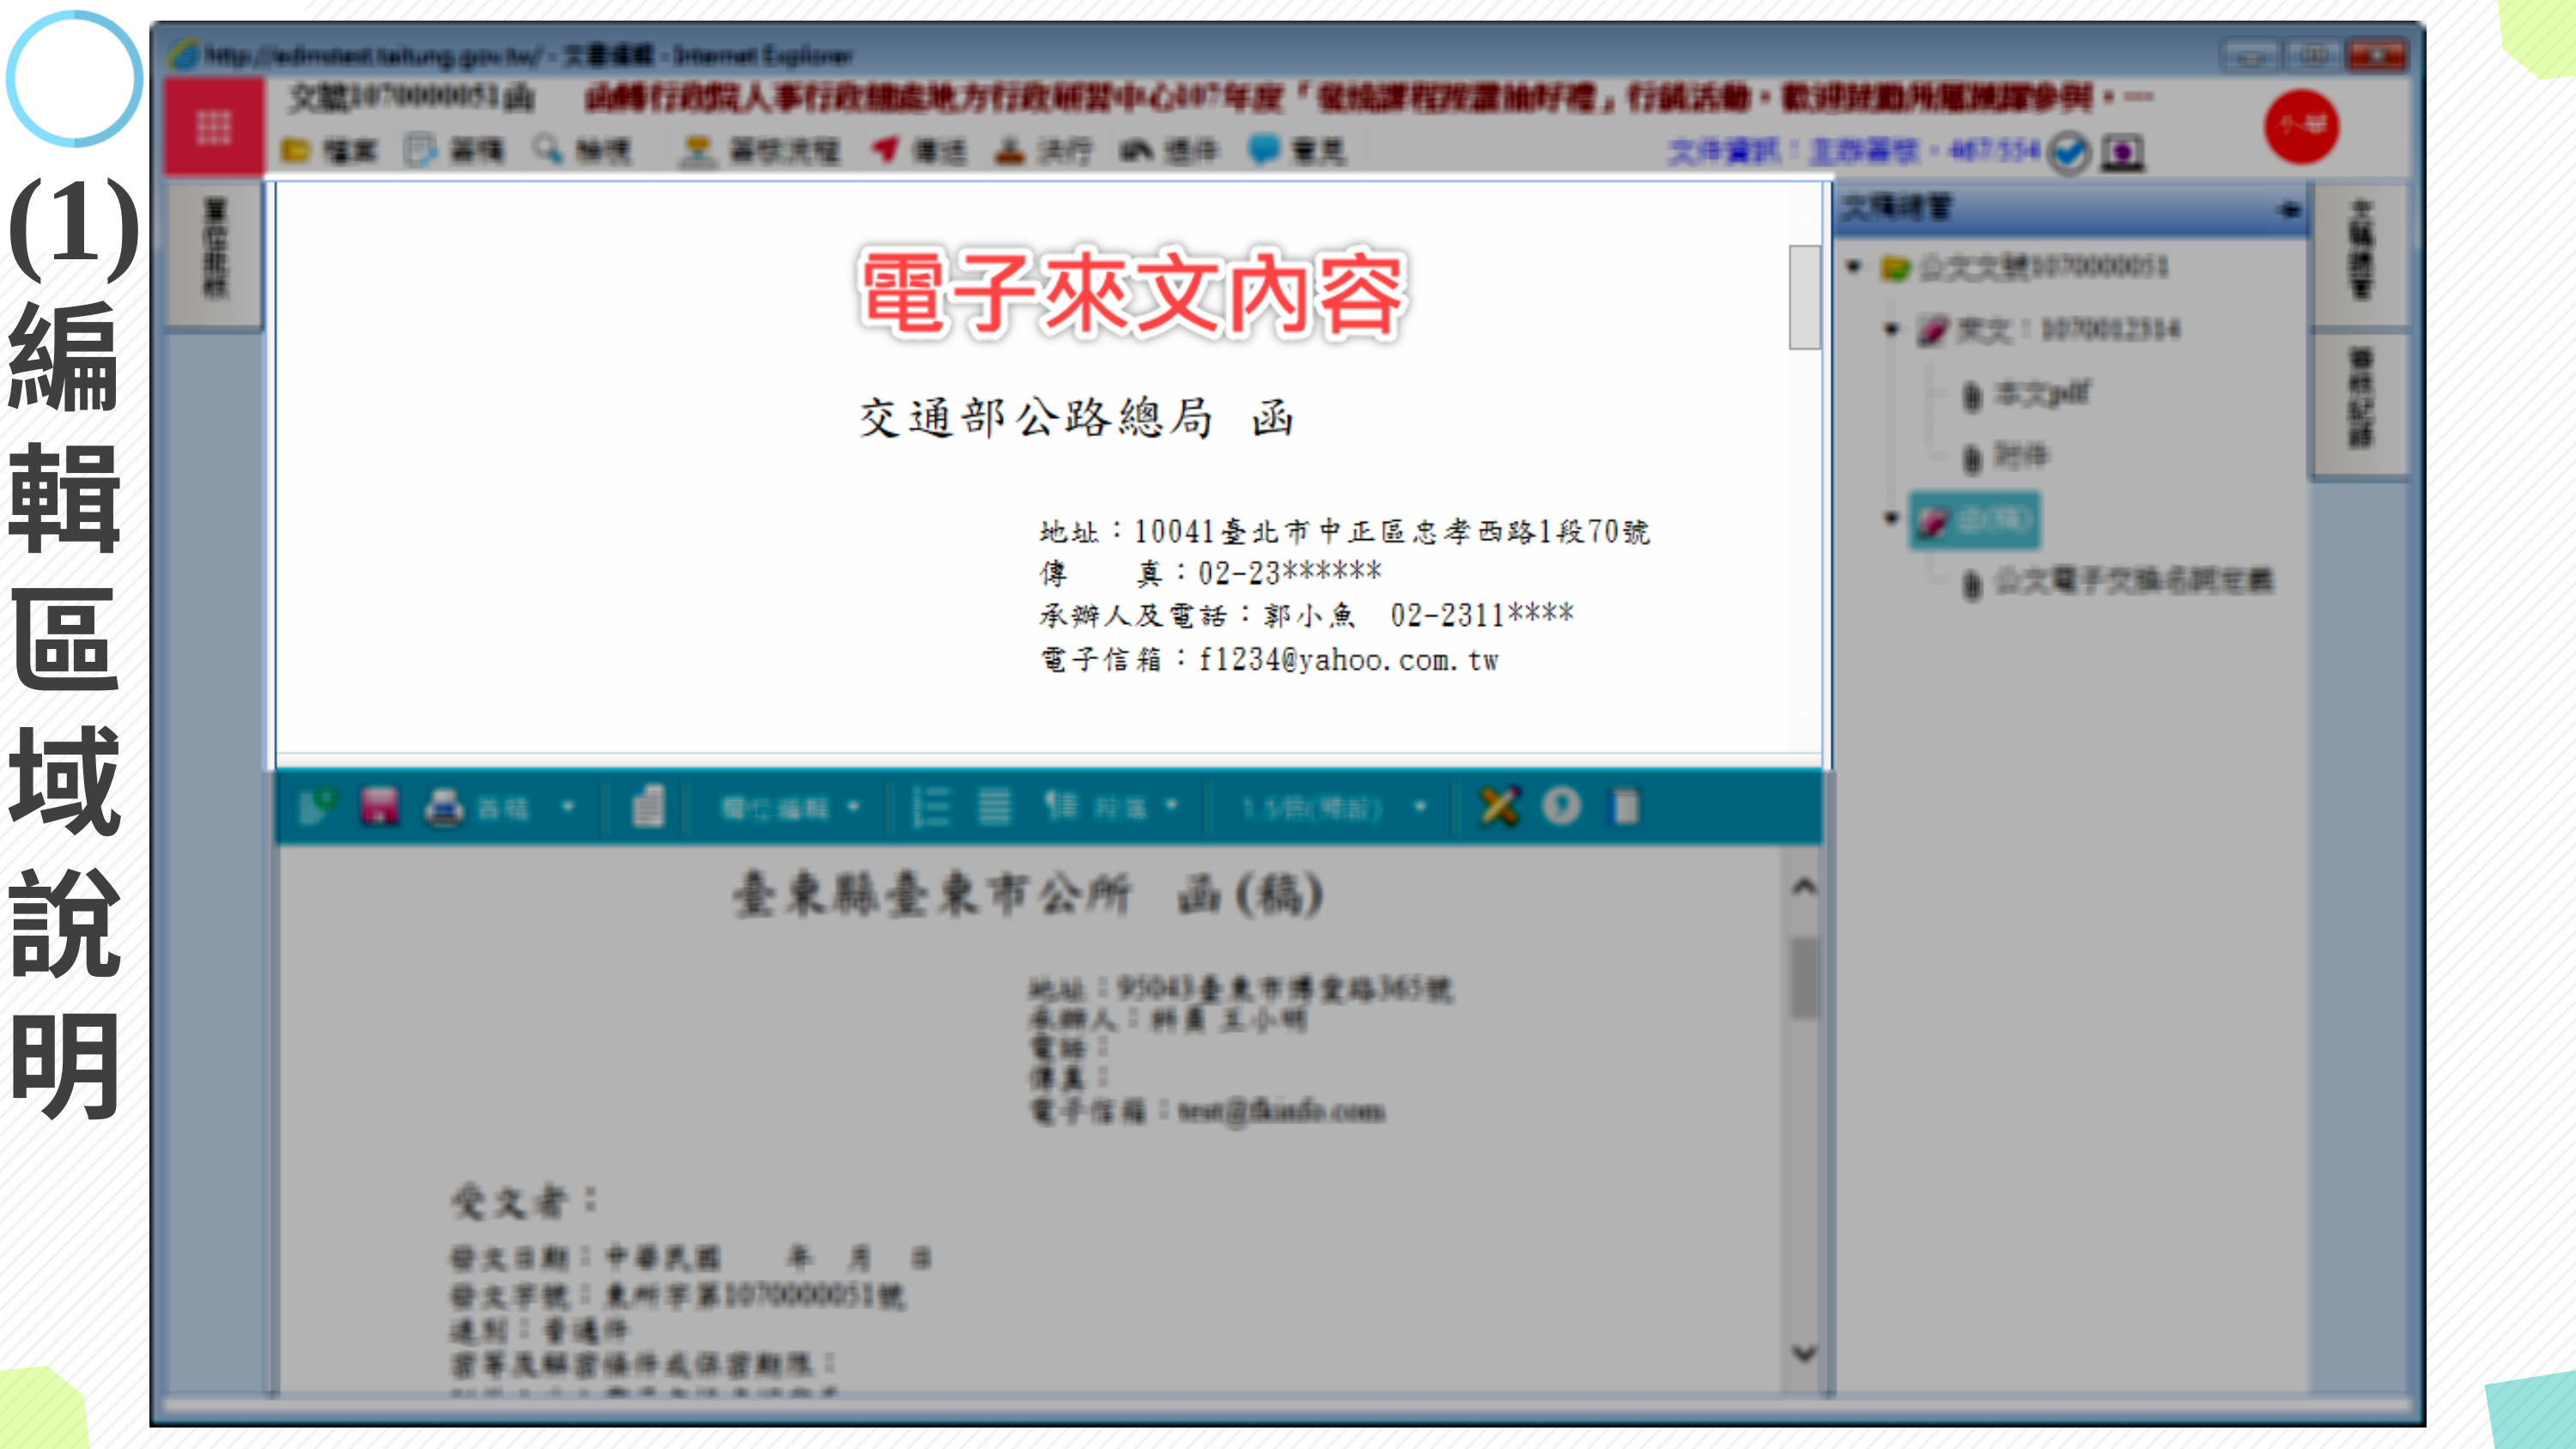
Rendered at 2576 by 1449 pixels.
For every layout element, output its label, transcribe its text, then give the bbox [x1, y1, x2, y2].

picture [0, 0, 2576, 1449]
text_box (1) 編輯區域說明 [0, 259, 143, 1140]
